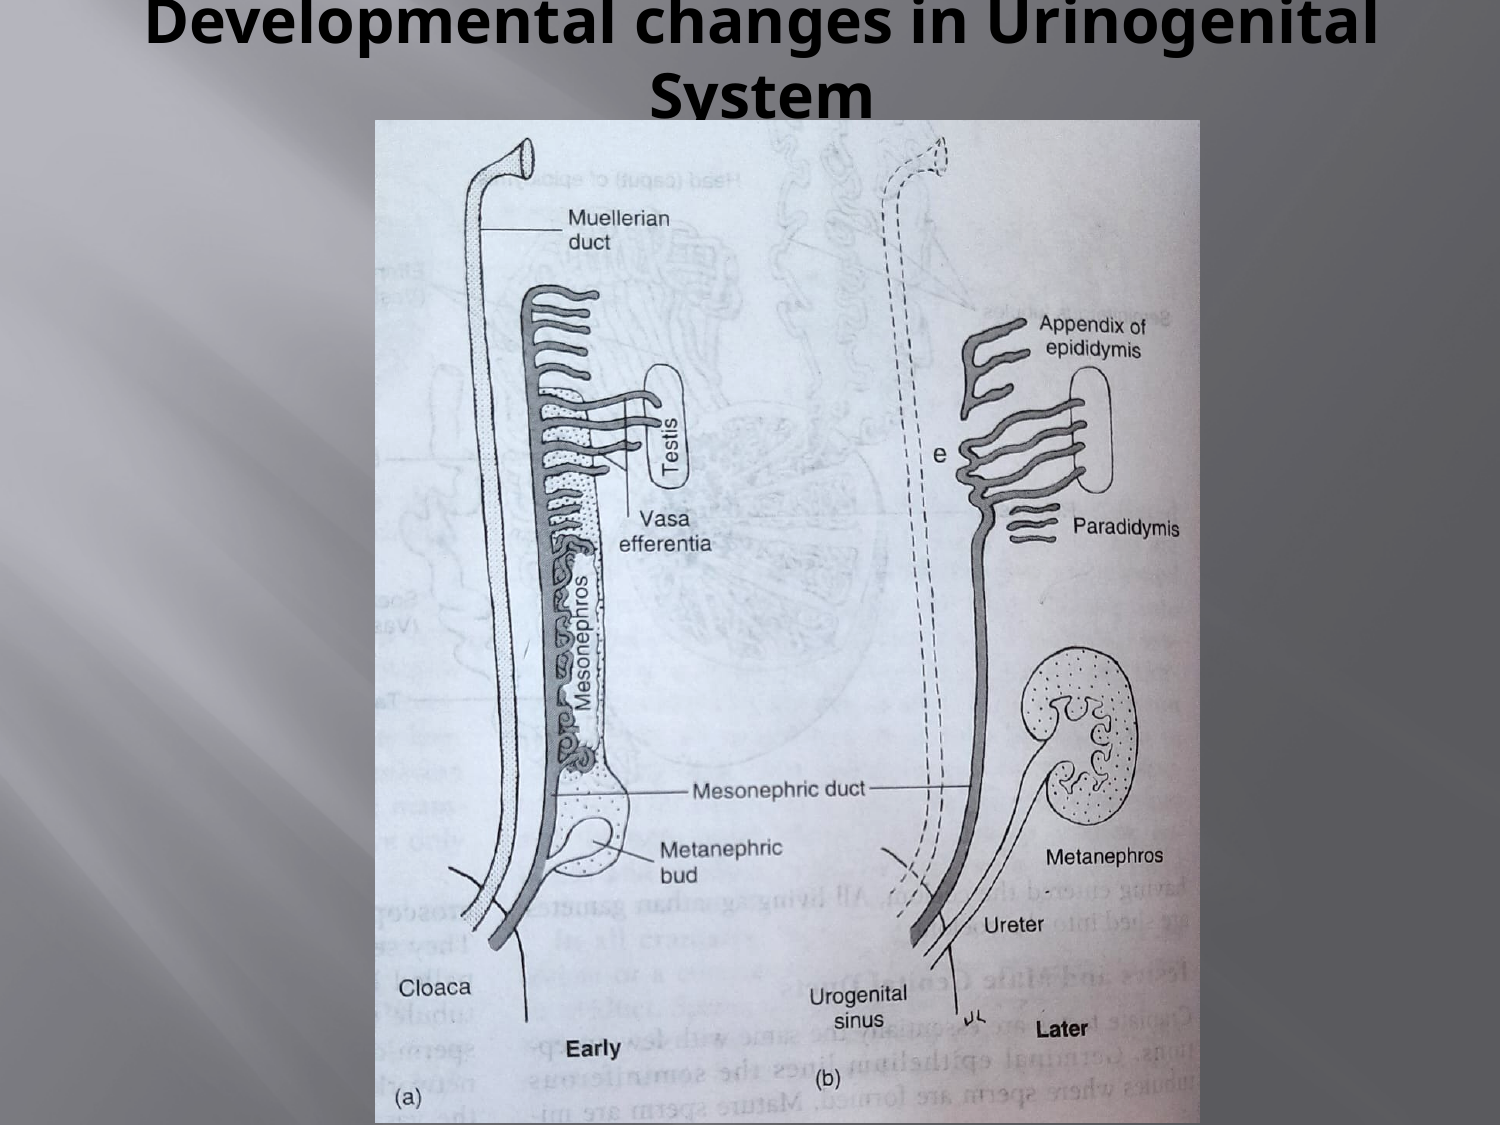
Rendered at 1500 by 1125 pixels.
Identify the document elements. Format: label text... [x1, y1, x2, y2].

picture [374, 120, 1201, 1124]
title Developmental changes in Urinogenital System [24, 0, 1500, 150]
